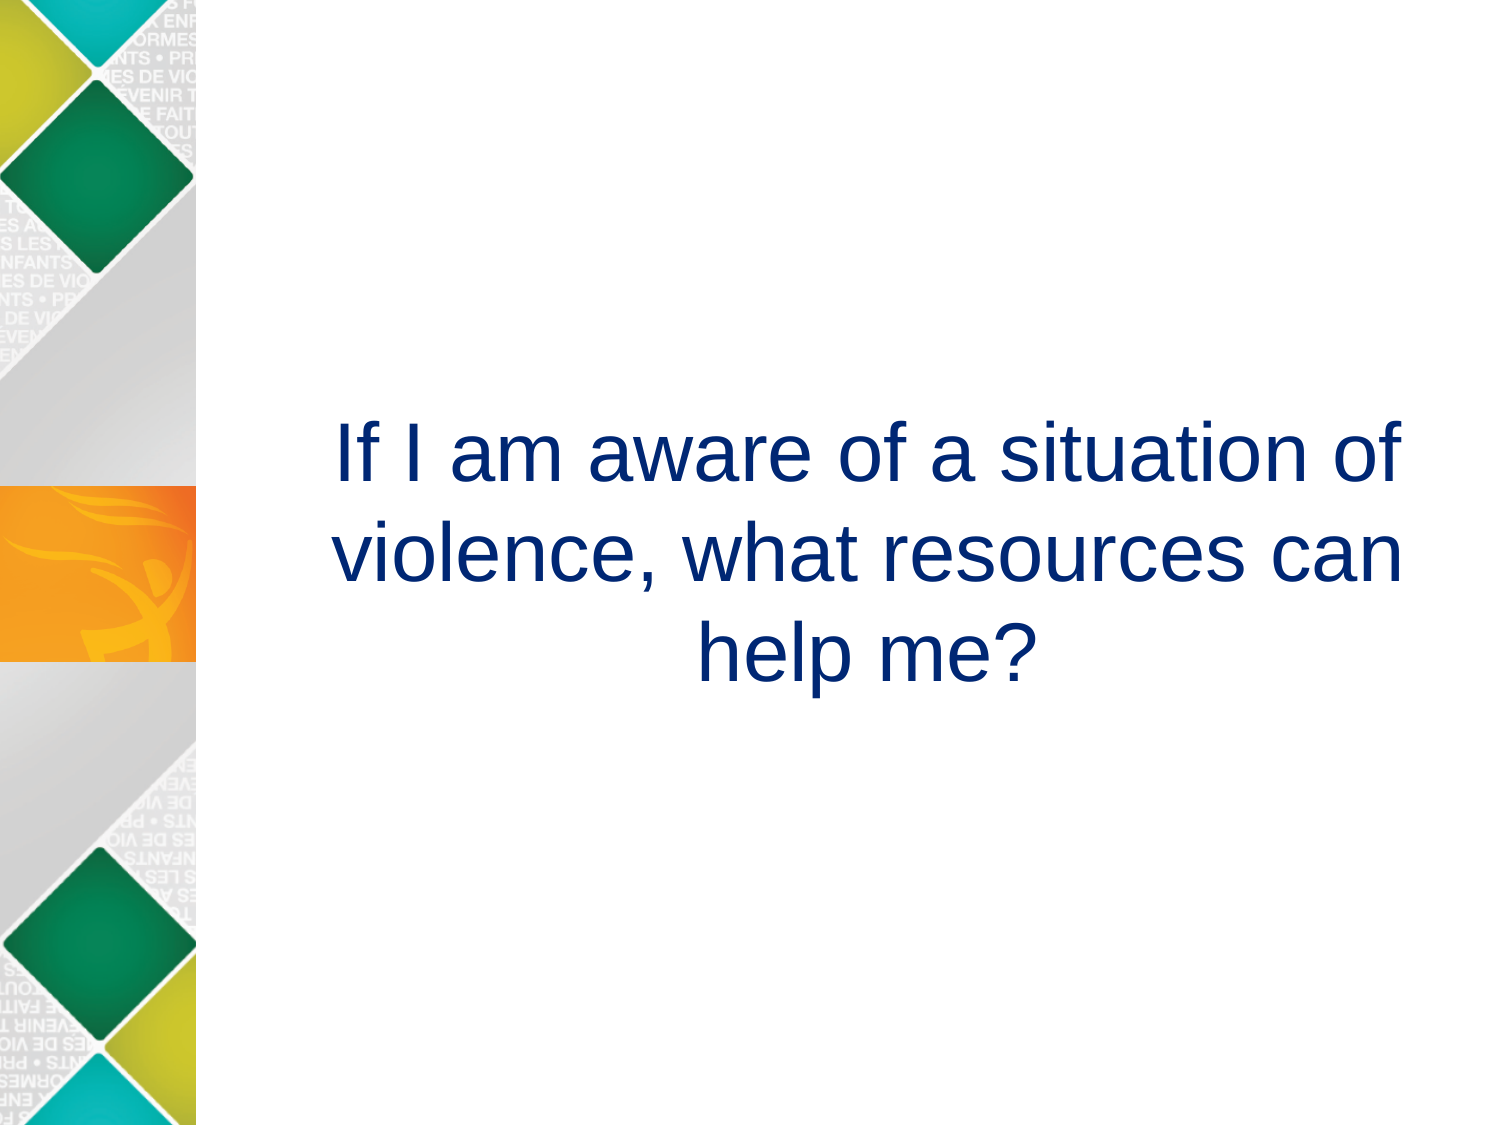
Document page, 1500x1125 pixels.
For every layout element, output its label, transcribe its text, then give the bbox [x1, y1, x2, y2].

picture [0, 0, 196, 1125]
text_box If I am aware of a situation of violence, what resources can help me? [265, 391, 1471, 706]
